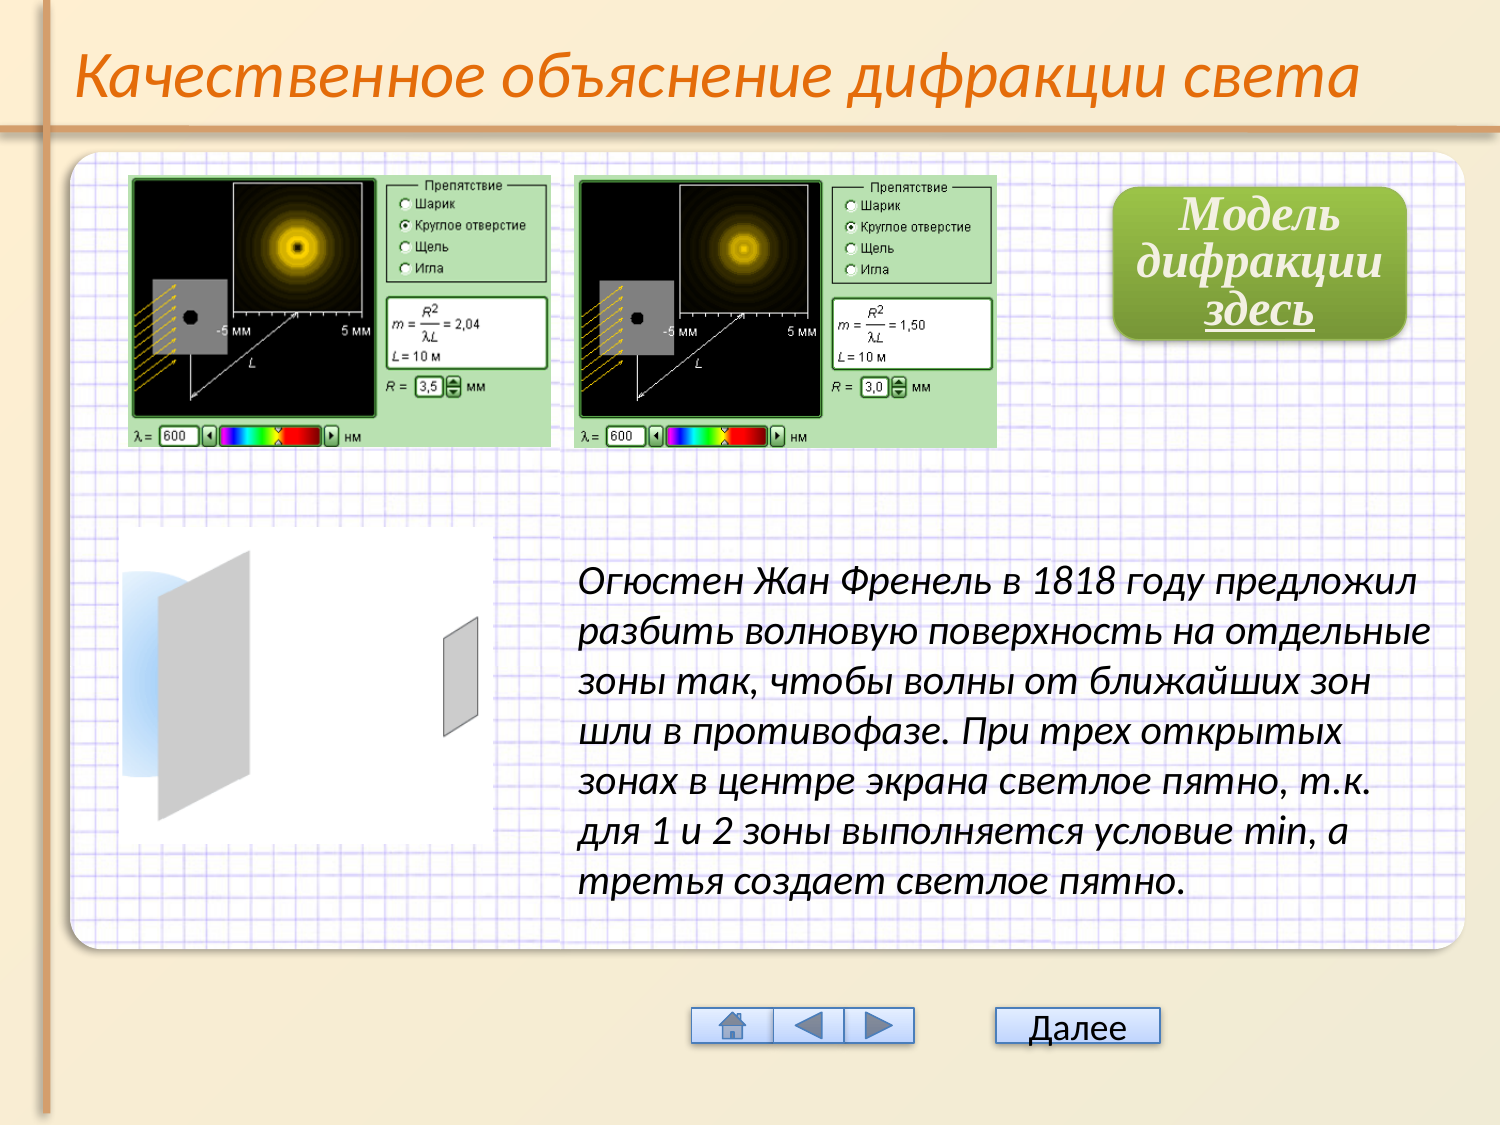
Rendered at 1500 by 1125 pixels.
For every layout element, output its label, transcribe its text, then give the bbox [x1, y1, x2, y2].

text_box Качественное объяснение дифракции света [58, 23, 1500, 128]
text_box [773, 1007, 845, 1044]
text_box [846, 1007, 915, 1044]
text_box Модель дифракции здесь [1112, 186, 1408, 341]
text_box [128, 175, 997, 449]
text_box [691, 1007, 770, 1044]
text_box [68, 150, 1467, 952]
picture [119, 527, 493, 844]
text_box Далее [995, 1007, 1161, 1044]
text_box Огюстен Жан Френель в 1818 году предложил разбить волновую поверхность на отдельные зоны так, чтобы волны от ближайших зон шли в противофазе. При трех открытых зонах в центре экрана светлое пятно, т.к. для 1 и 2 зоны выполняется условие min, а третья создает светлое пятно. [527, 545, 1454, 911]
